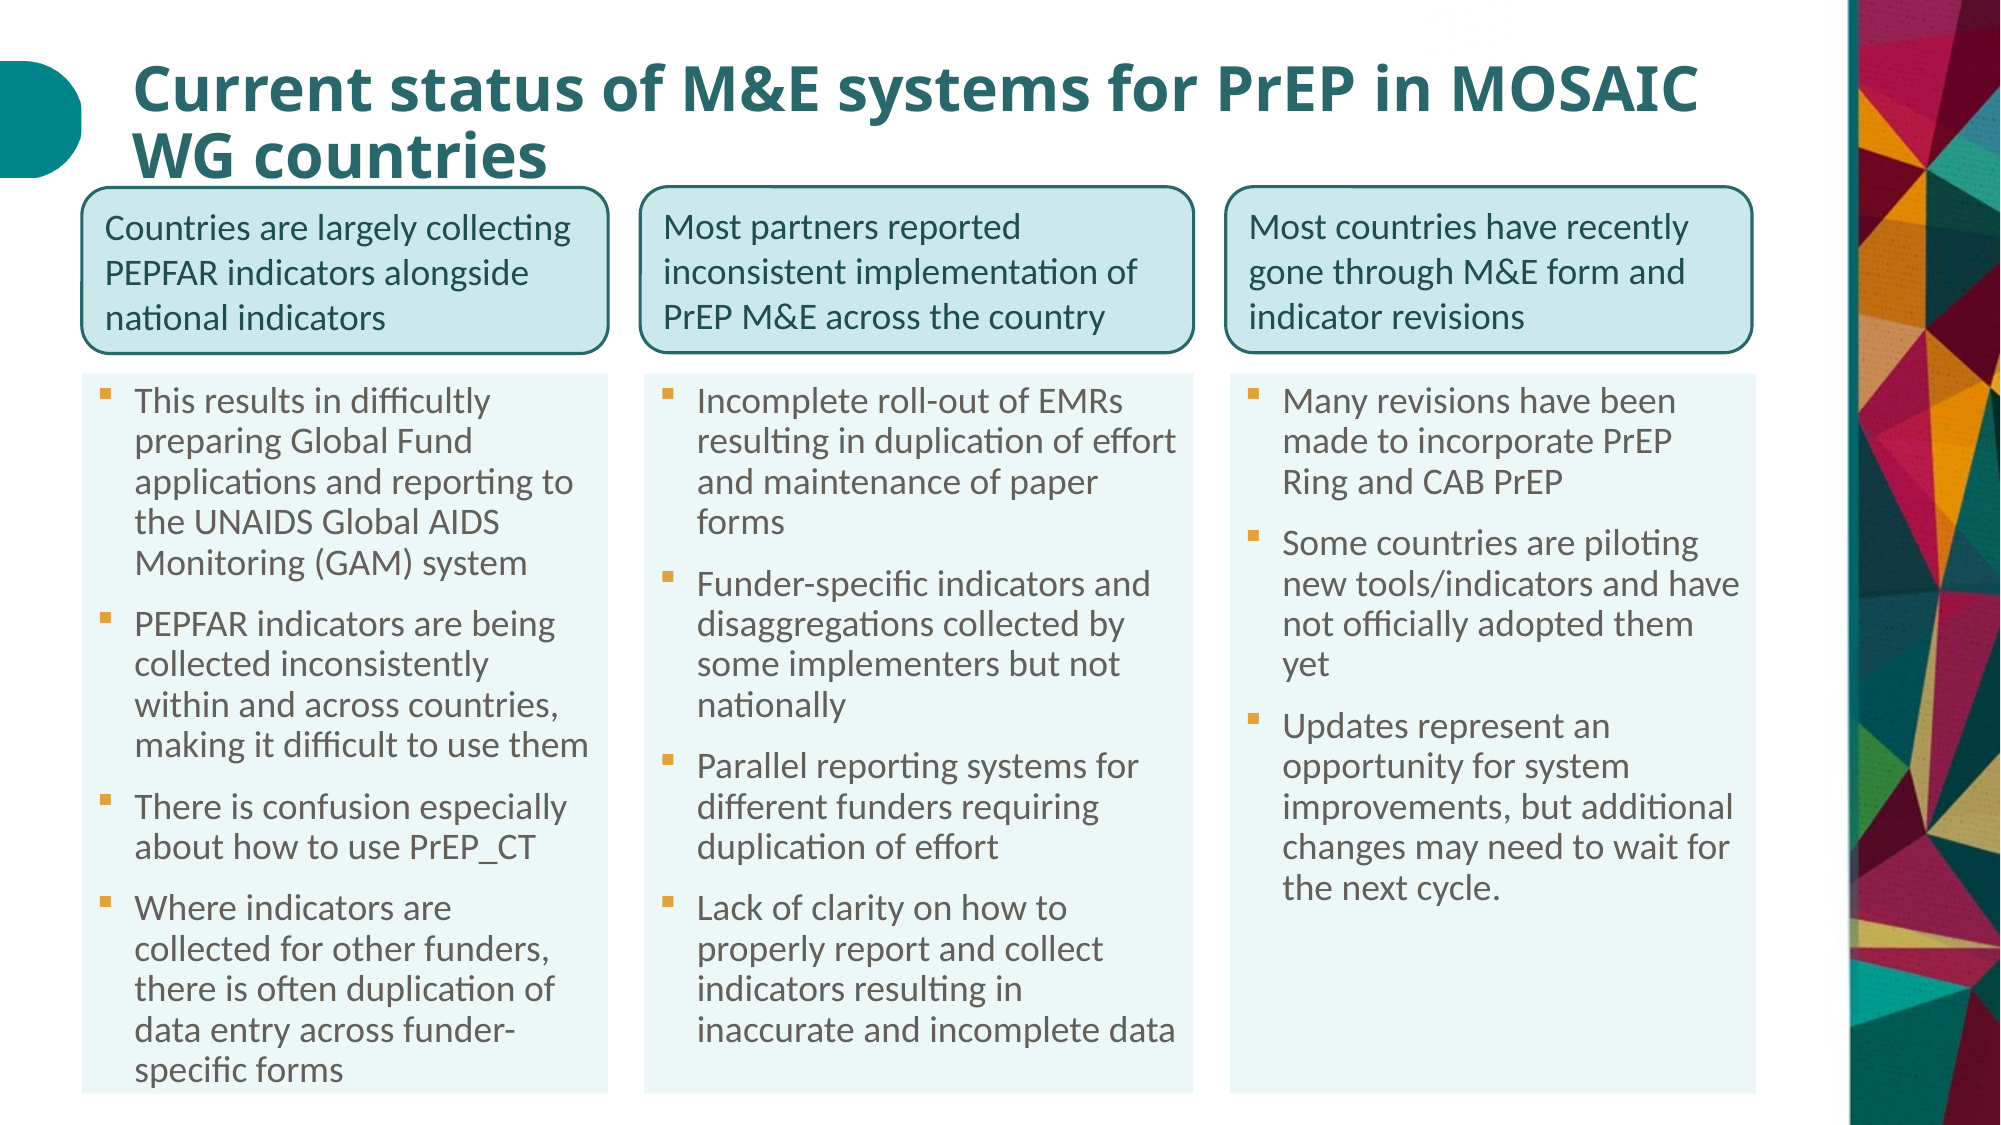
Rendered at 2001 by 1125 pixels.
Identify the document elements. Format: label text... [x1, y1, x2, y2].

title Current status of M&E systems for PrEP in MOSAIC WG countries [0, 31, 1725, 219]
text_box Most countries have recently gone through M&E form and indicator revisions [1224, 185, 1754, 354]
text_box Incomplete roll-out of EMRs resulting in duplication of effort and maintenance of paper forms Funder-specific indicators and disaggregations collected by some implementers but not nationally Parallel reporting systems for different funders requiring duplication of effort Lack of clarity on how to properly report and collect indicators resulting in inaccurate and incomplete data [644, 373, 1194, 1094]
list This results in difficultly preparing Global Fund applications and reporting to the UNAIDS Global AIDS Monitoring (GAM) system PEPFAR indicators are being collected inconsistently within and across countries, making it difficult to use them There is confusion especially about how to use PrEP_CT Where indicators are collected for other funders, there is often duplication of data entry across funder-specific forms [81, 373, 609, 1094]
picture [0, 0, 2001, 1125]
text_box Most partners reported inconsistent implementation of PrEP M&E across the country [639, 185, 1195, 354]
text_box Countries are largely collecting PEPFAR indicators alongside national indicators [80, 186, 610, 355]
text_box Many revisions have been made to incorporate PrEP Ring and CAB PrEP Some countries are piloting new tools/indicators and have not officially adopted them yet Updates represent an opportunity for system improvements, but additional changes may need to wait for the next cycle. [1229, 373, 1757, 1094]
